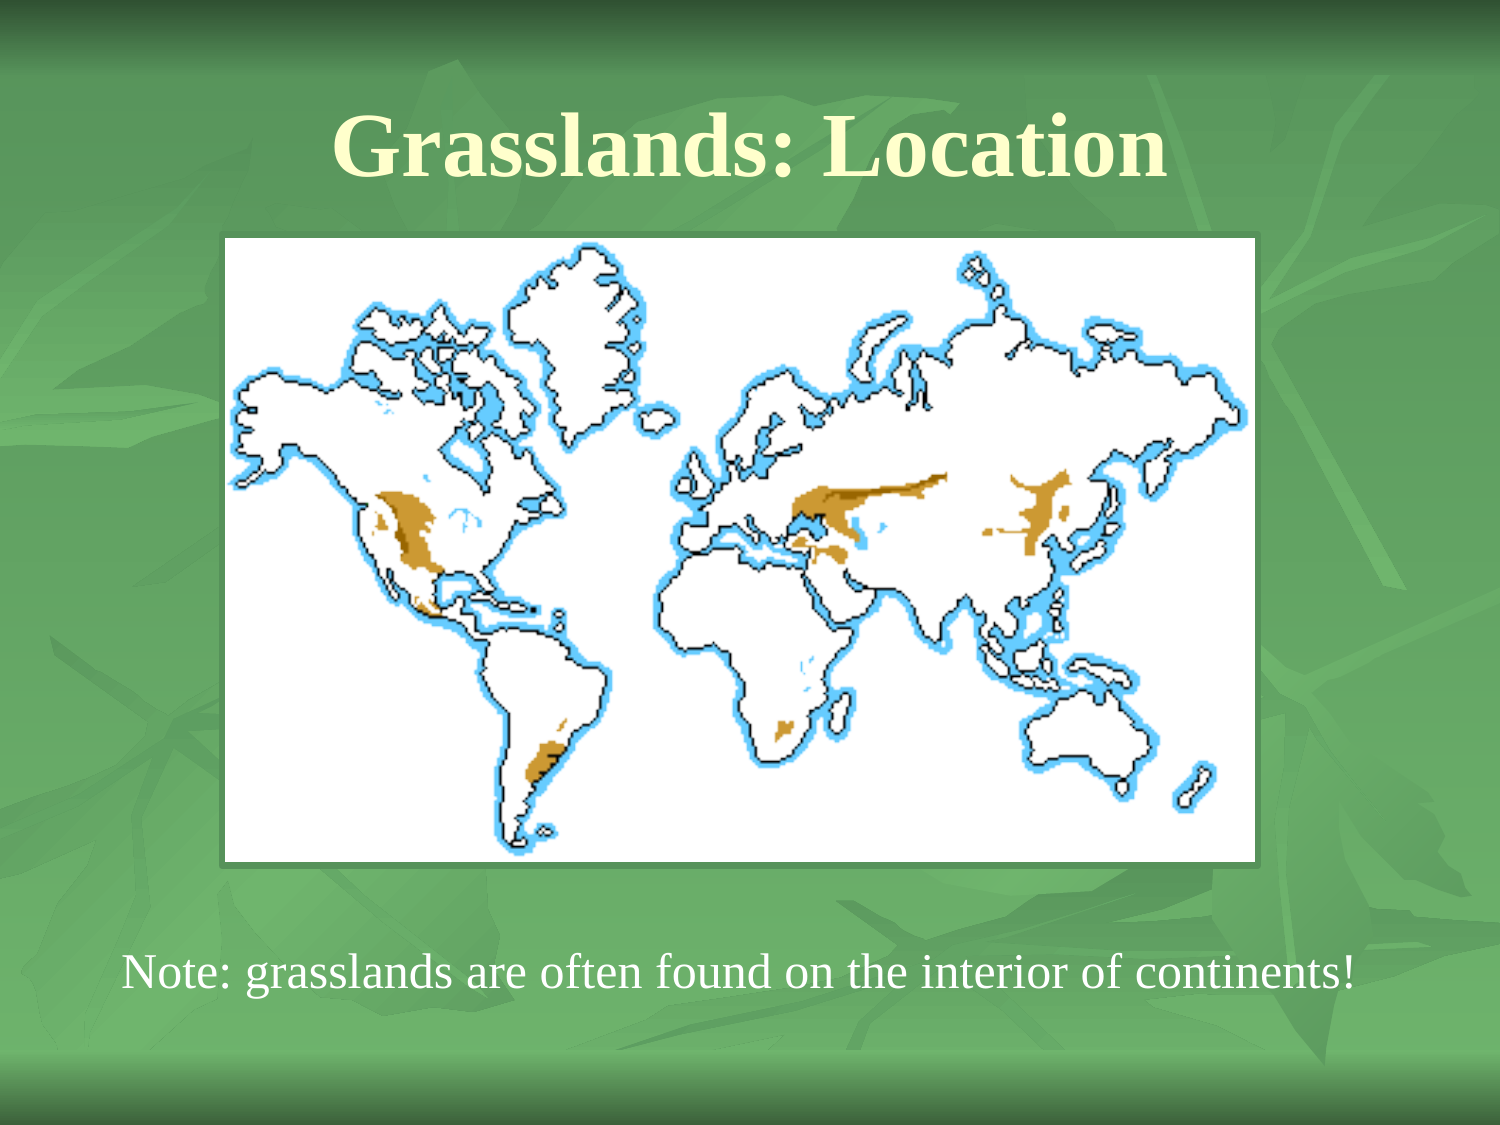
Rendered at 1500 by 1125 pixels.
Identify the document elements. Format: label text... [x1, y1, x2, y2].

picture [224, 237, 1256, 863]
title Grasslands: Location [75, 45, 1425, 234]
text_box Note: grasslands are often found on the interior of continents! [106, 931, 1374, 1007]
